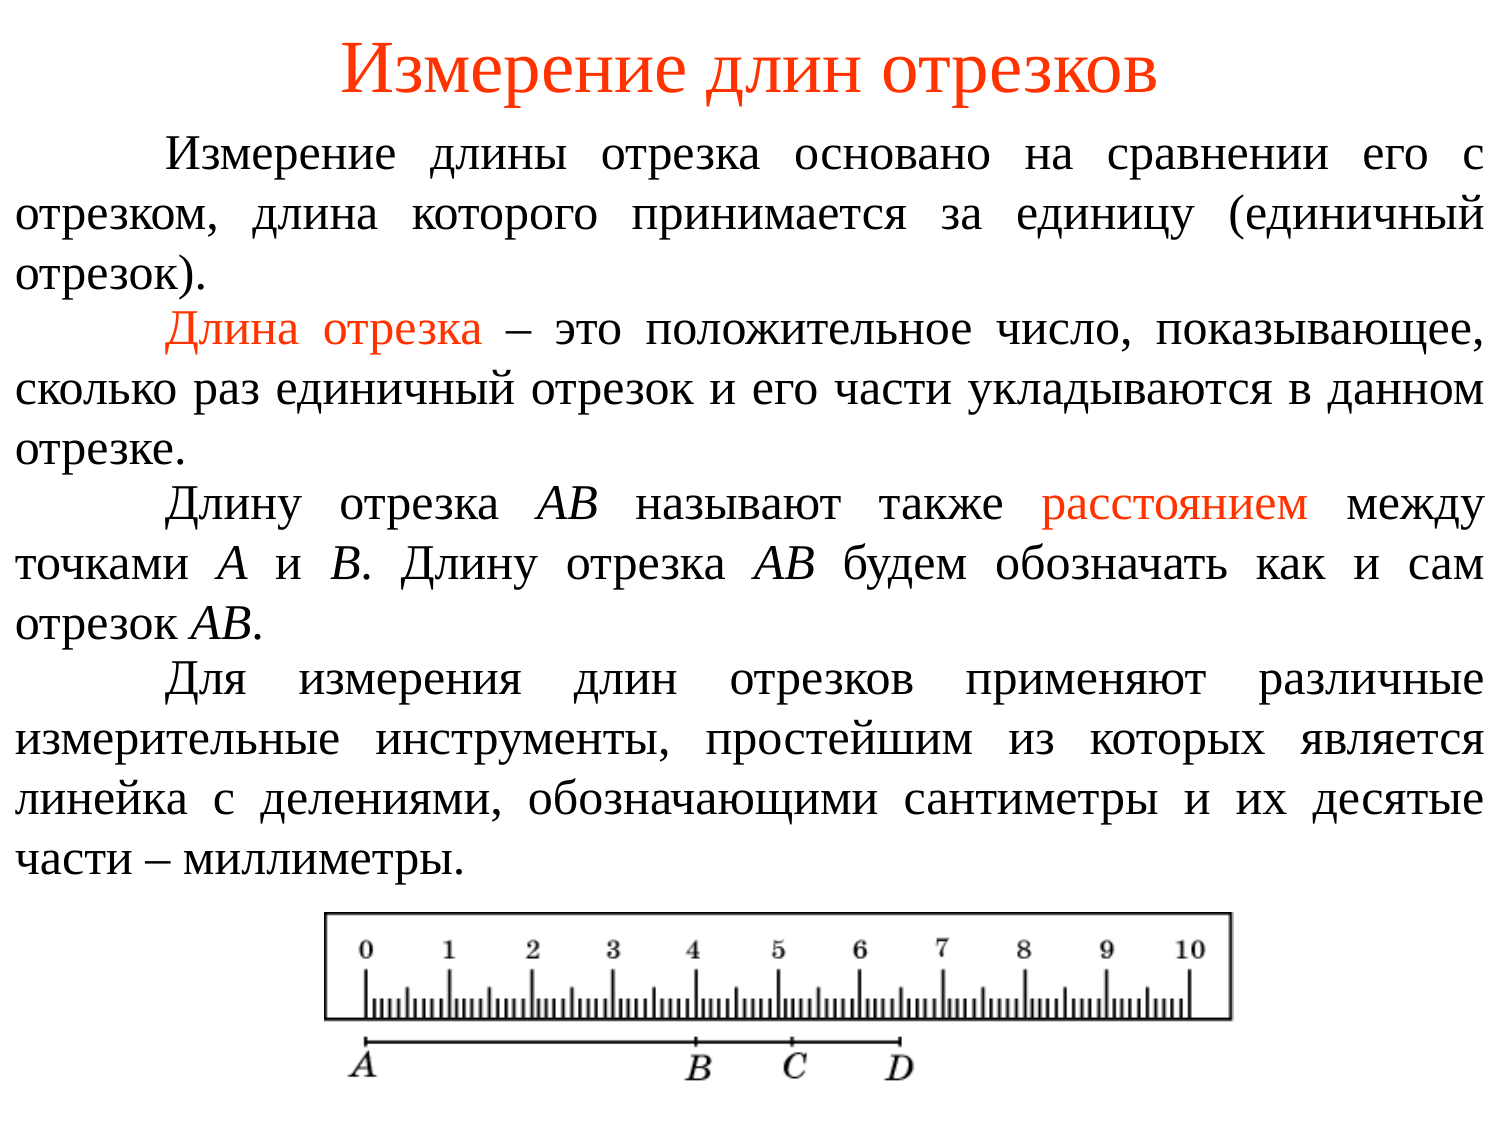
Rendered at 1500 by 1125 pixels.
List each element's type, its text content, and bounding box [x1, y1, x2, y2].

title Измерение длин отрезков [112, 24, 1388, 100]
text_box Длину отрезка AB называют также расстоянием между точками A и B. Длину отрезка AB будем обозначать как и сам отрезок AB. [0, 462, 1500, 637]
text_box Измерение длины отрезка основано на сравнении его с отрезком, длина которого принимается за единицу (единичный отрезок). [0, 112, 1500, 287]
picture [324, 912, 1234, 1091]
text_box Длина отрезка – это положительное число, показывающее, сколько раз единичный отрезок и его части укладываются в данном отрезке. [0, 287, 1500, 462]
text_box Для измерения длин отрезков применяют различные измерительные инструменты, простейшим из которых является линейка с делениями, обозначающими сантиметры и их десятые части – миллиметры. [0, 637, 1500, 893]
